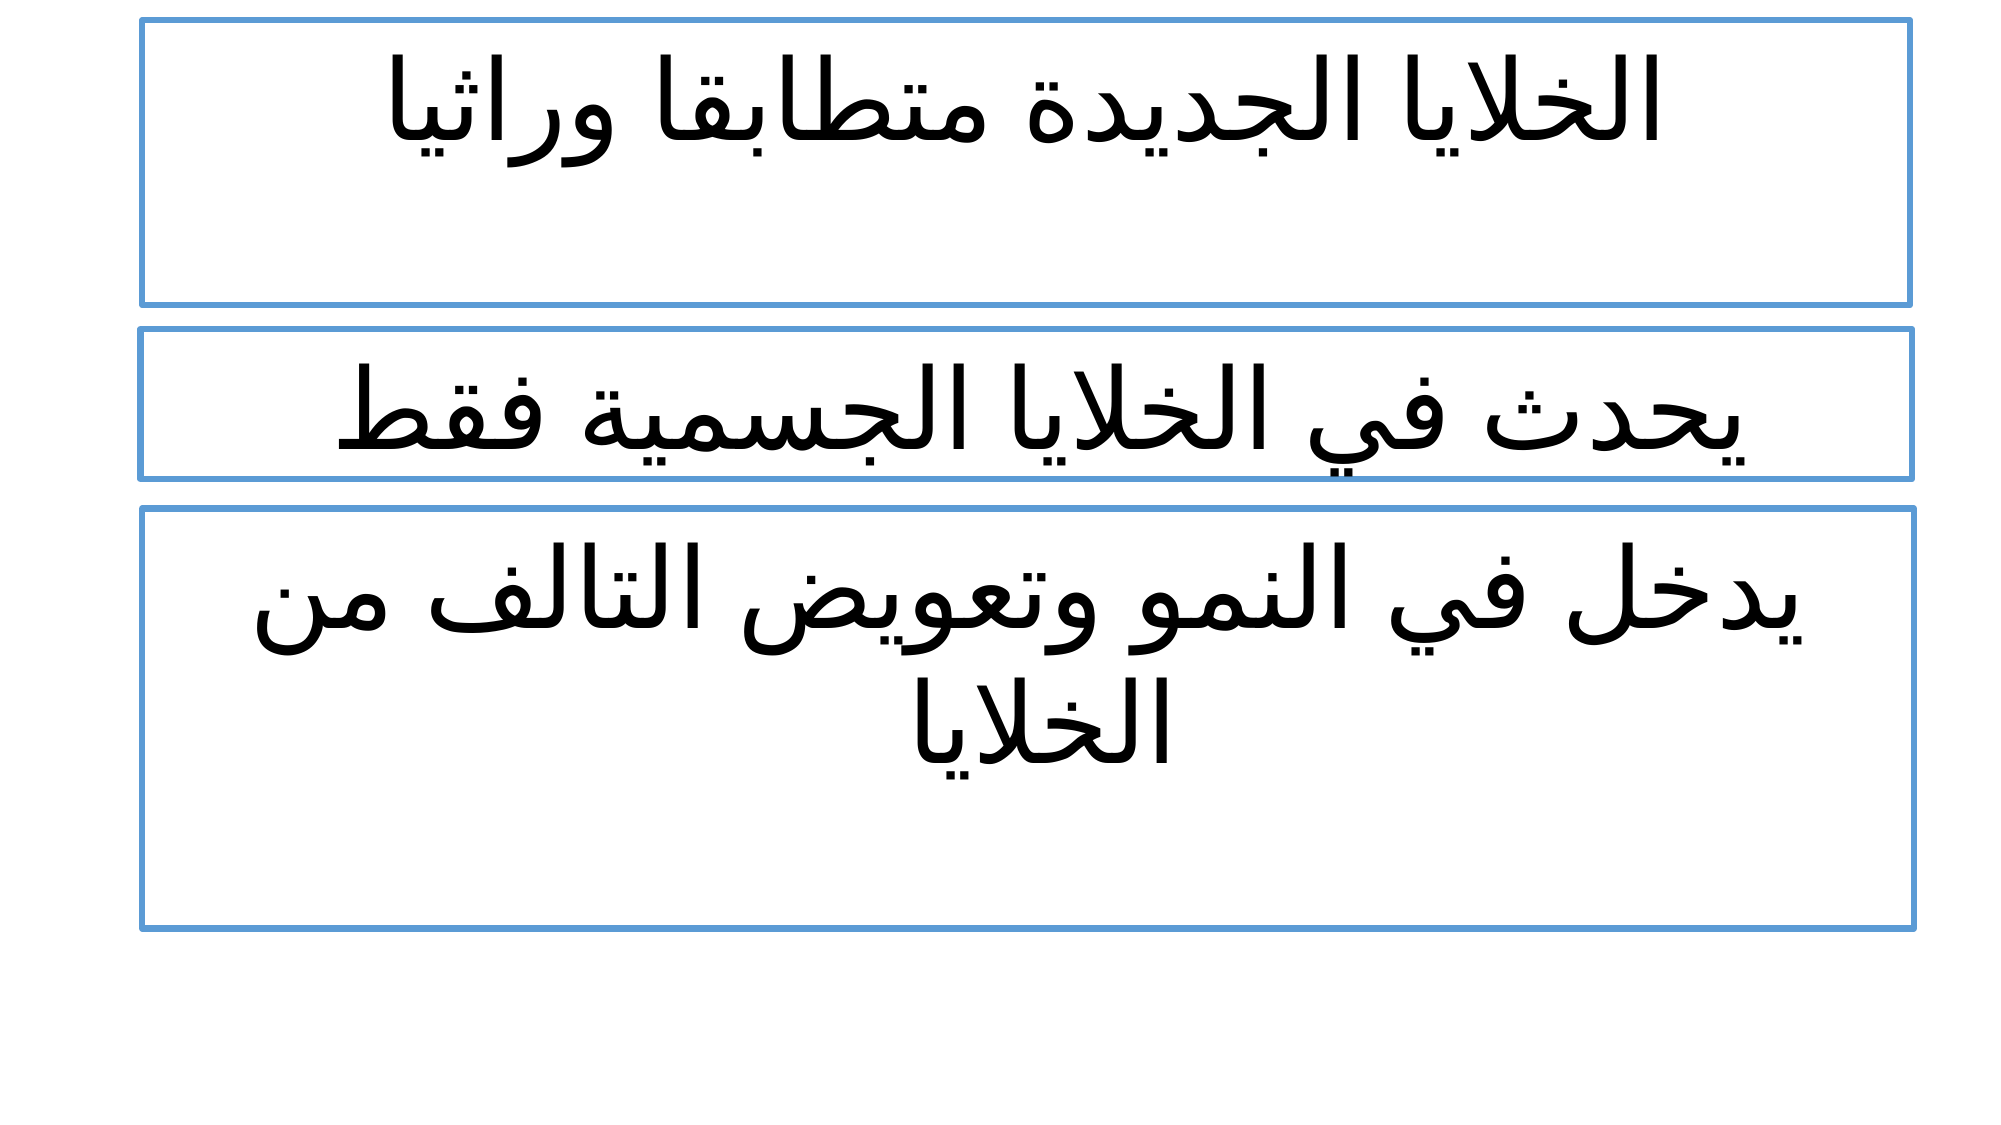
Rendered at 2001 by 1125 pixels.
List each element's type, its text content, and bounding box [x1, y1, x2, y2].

text_box يدخل في النمو وتعويض التالف من الخلايا [142, 508, 1914, 929]
text_box الخلايا الجديدة متطابقا وراثيا [142, 20, 1910, 306]
text_box يحدث في الخلايا الجسمية فقط [140, 329, 1912, 480]
